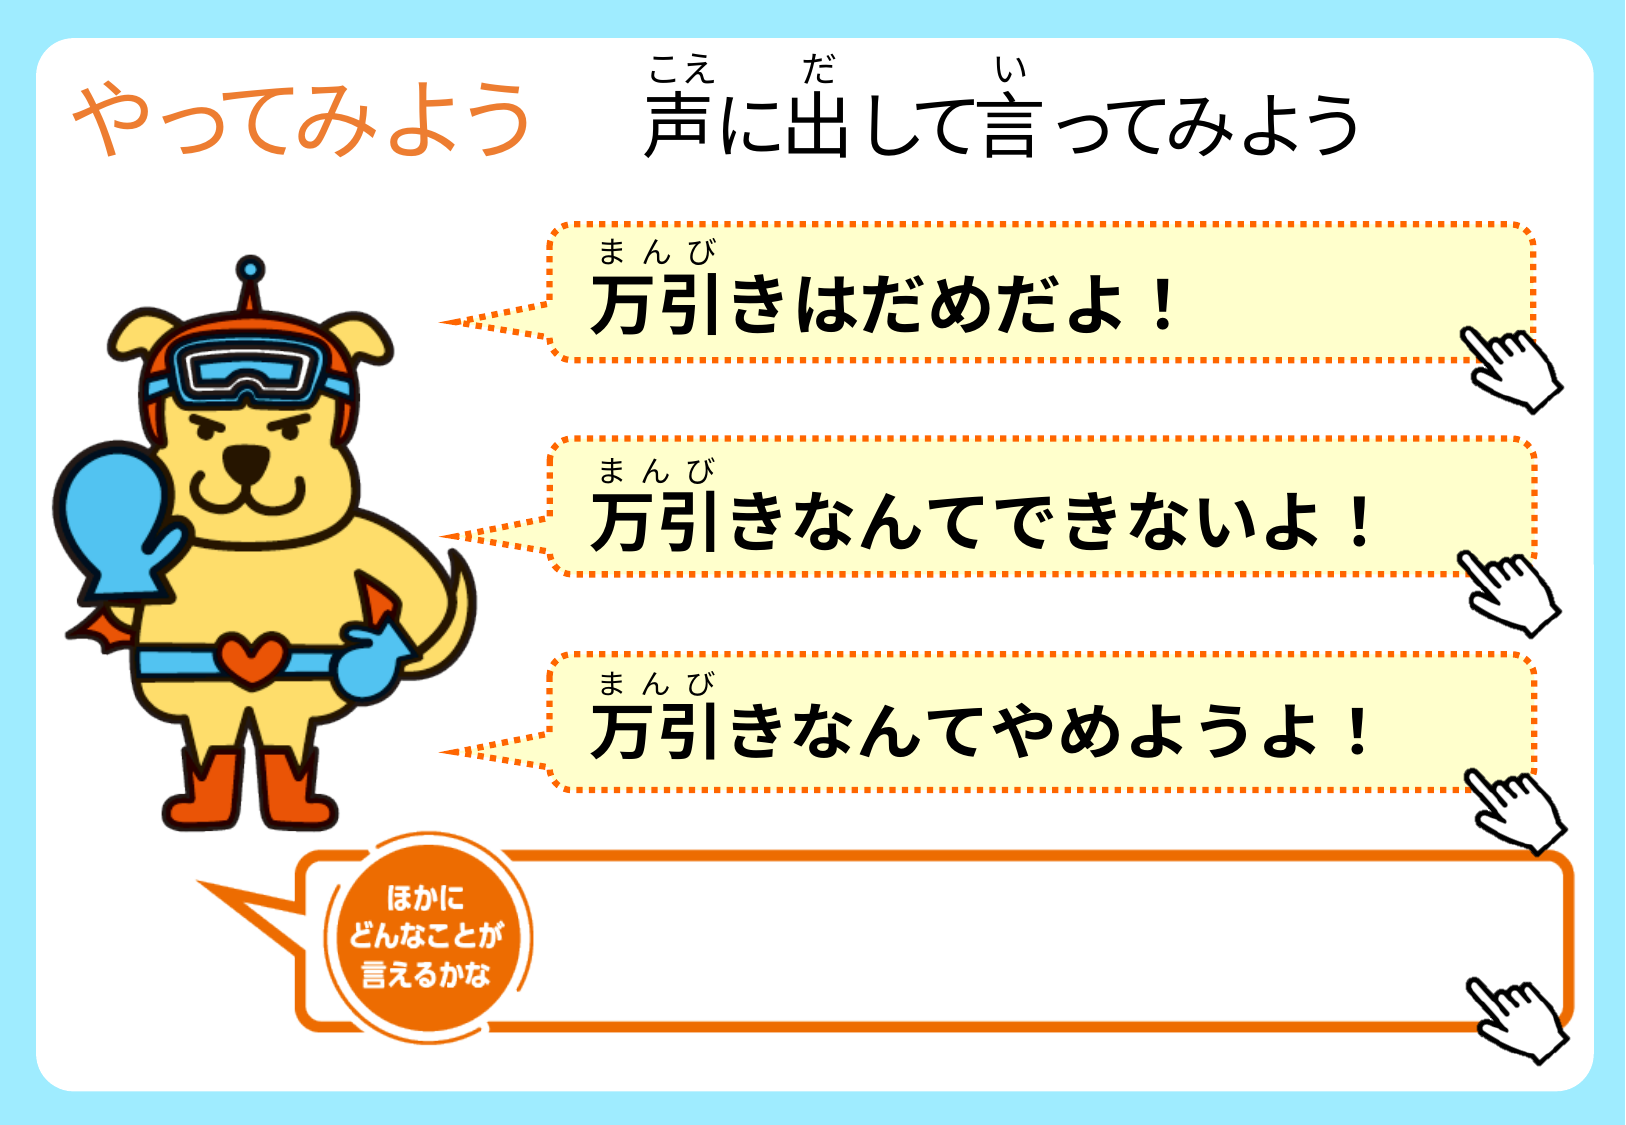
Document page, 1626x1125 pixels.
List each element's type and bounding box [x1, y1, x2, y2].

text_box [35, 37, 1595, 1093]
text_box [489, 437, 1536, 576]
text_box [489, 223, 1535, 362]
picture [1437, 521, 1572, 653]
text_box [589, 661, 1461, 777]
text_box [67, 39, 1535, 188]
text_box [589, 446, 1447, 573]
picture [1440, 297, 1574, 429]
text_box [589, 227, 1218, 354]
text_box [489, 653, 1536, 792]
picture [41, 250, 1594, 1080]
